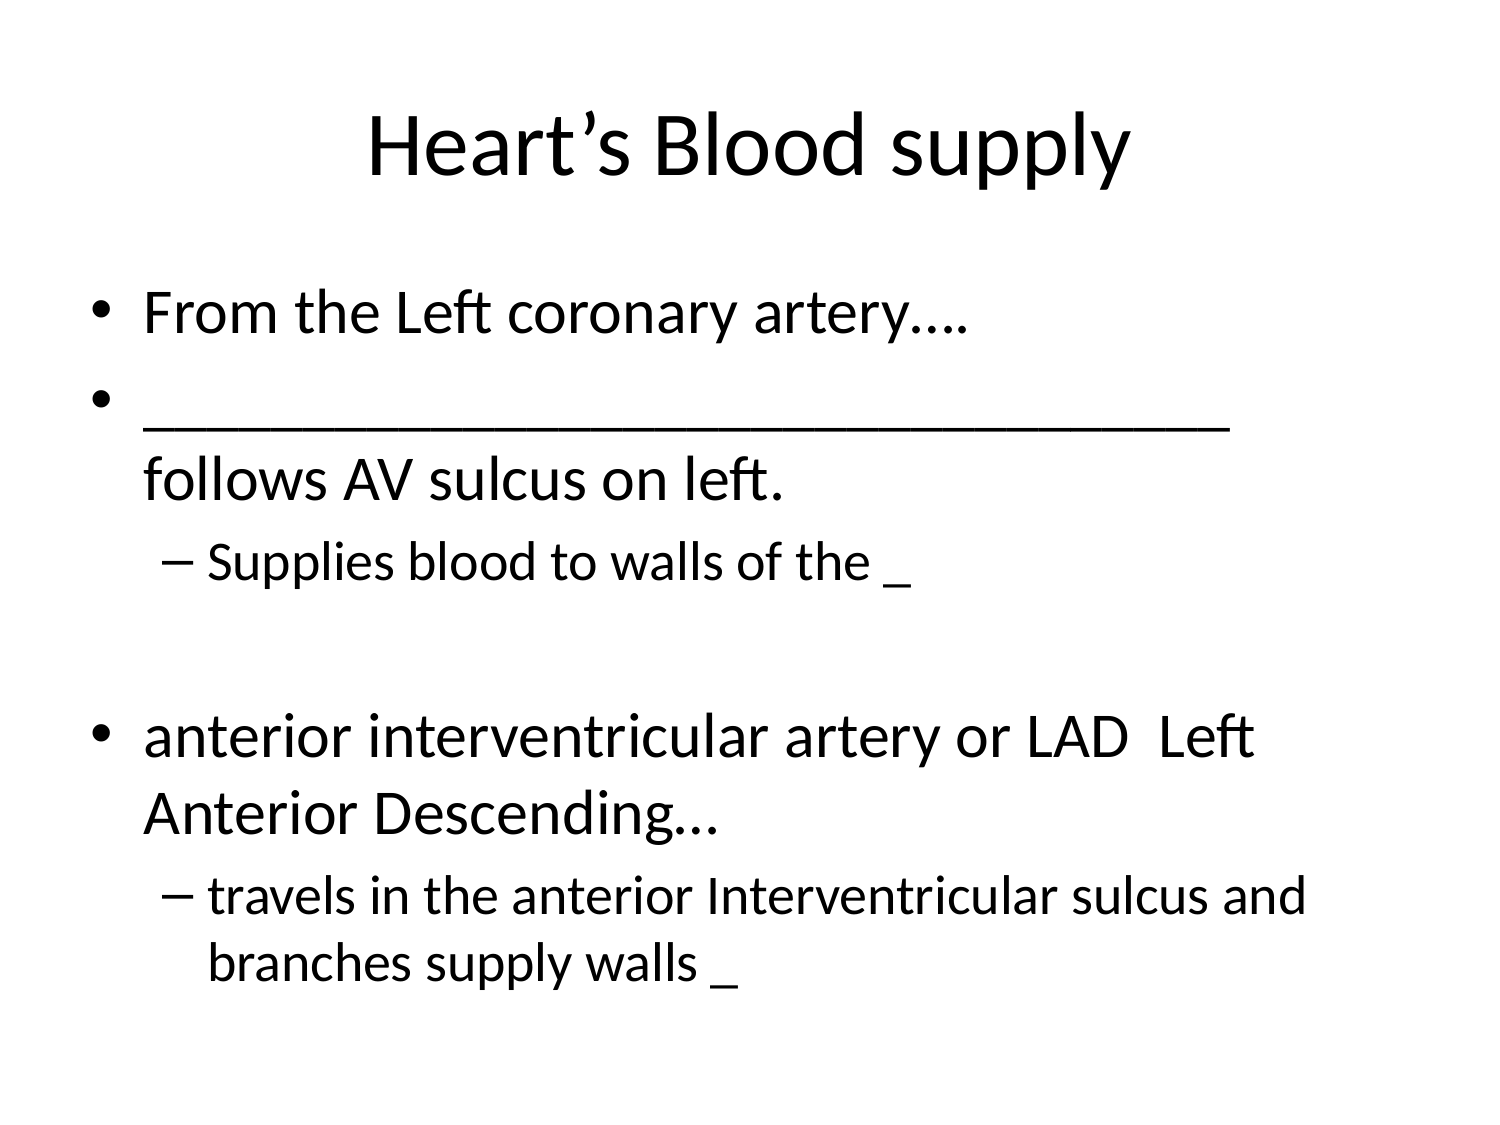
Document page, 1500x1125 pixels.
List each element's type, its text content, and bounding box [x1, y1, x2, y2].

list From the Left coronary artery…. __________________________________ follows AV sulcus on left. Supplies blood to walls of the _ anterior interventricular artery or LAD Left Anterior Descending… travels in the anterior Interventricular sulcus and branches supply walls _ [75, 262, 1425, 1005]
title Heart’s Blood supply [75, 45, 1425, 233]
